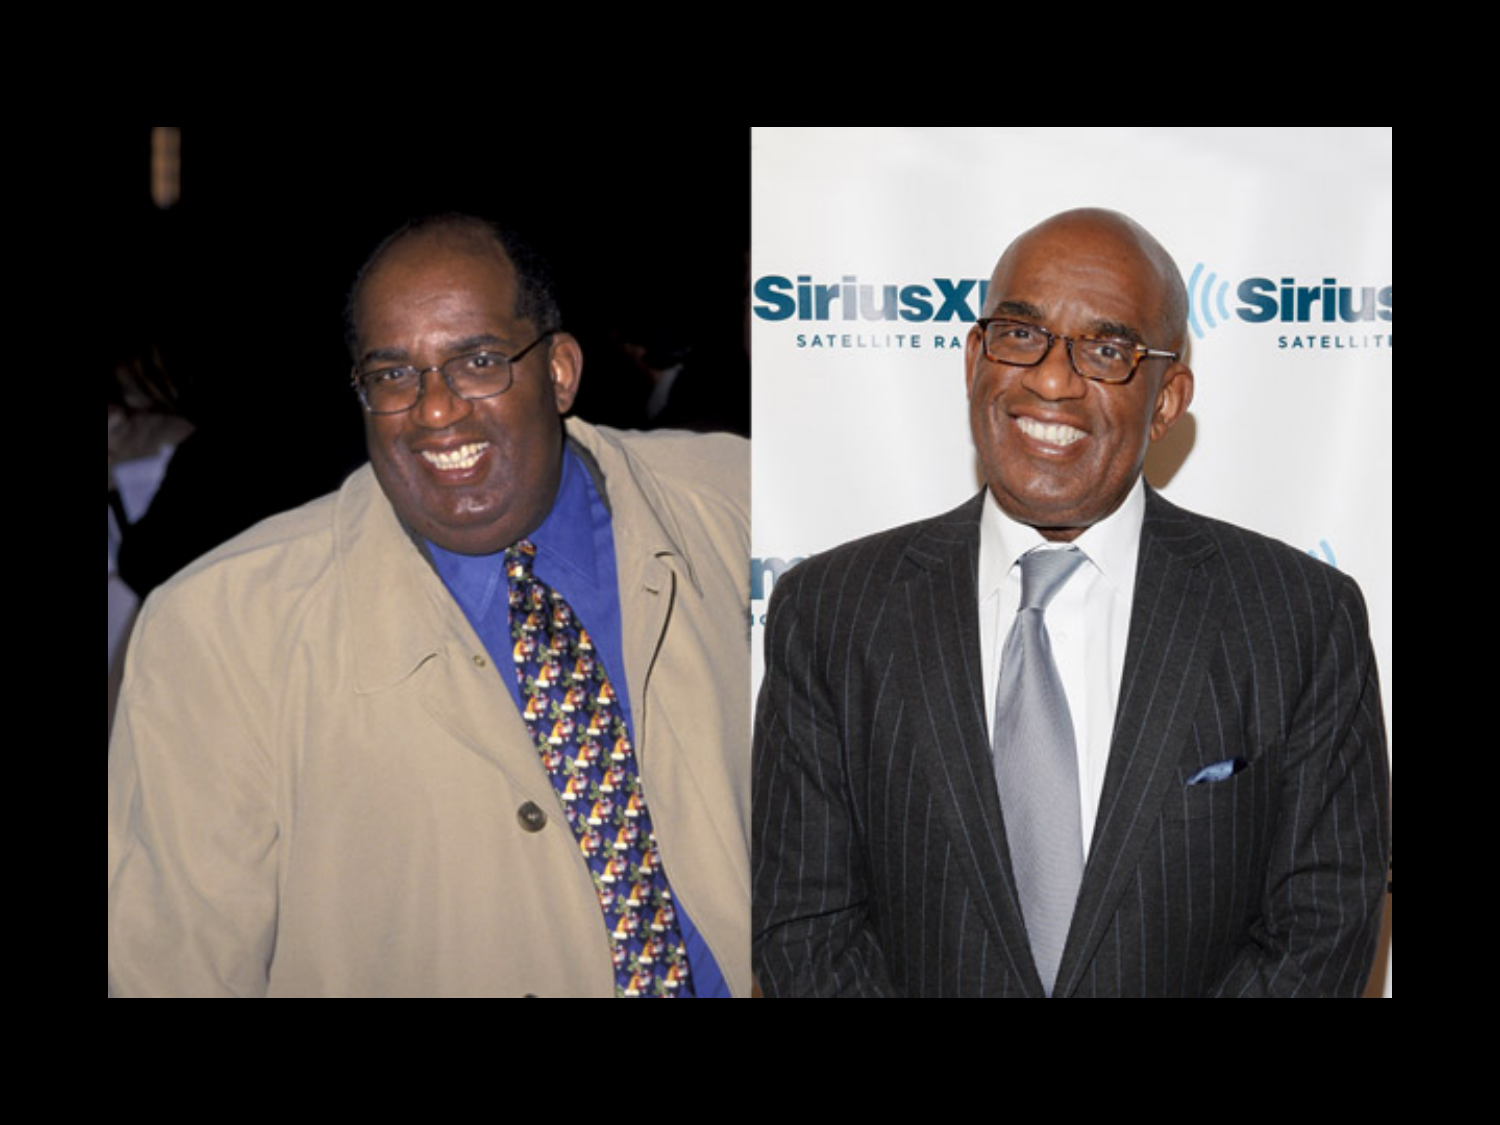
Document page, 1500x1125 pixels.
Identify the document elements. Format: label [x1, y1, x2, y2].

picture [108, 126, 1392, 999]
